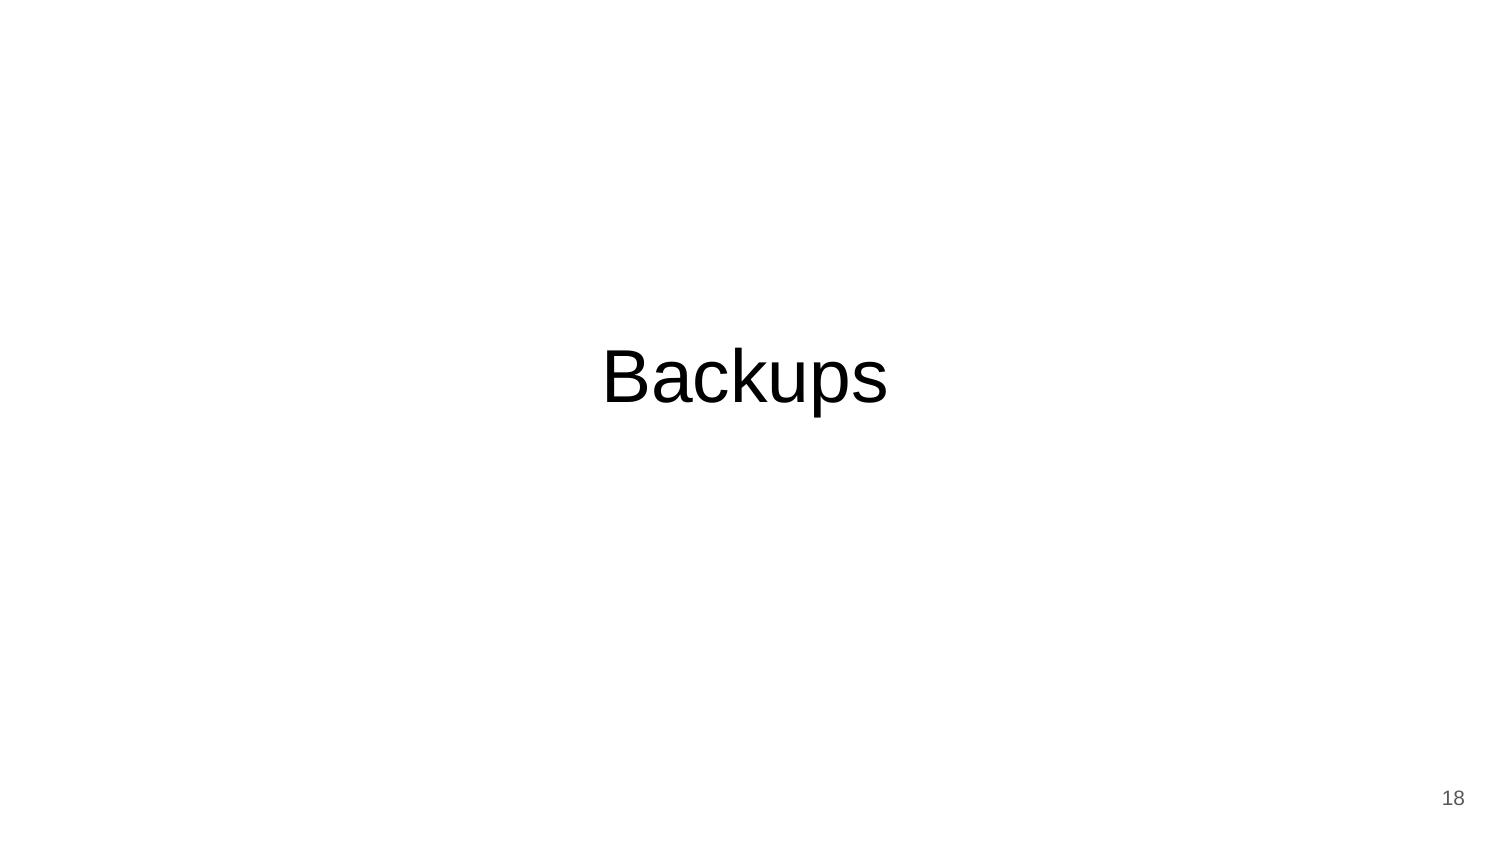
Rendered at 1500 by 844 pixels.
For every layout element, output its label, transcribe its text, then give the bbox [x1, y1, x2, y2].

list Backups [46, 298, 1444, 546]
slide_number ‹#› [1389, 764, 1480, 830]
